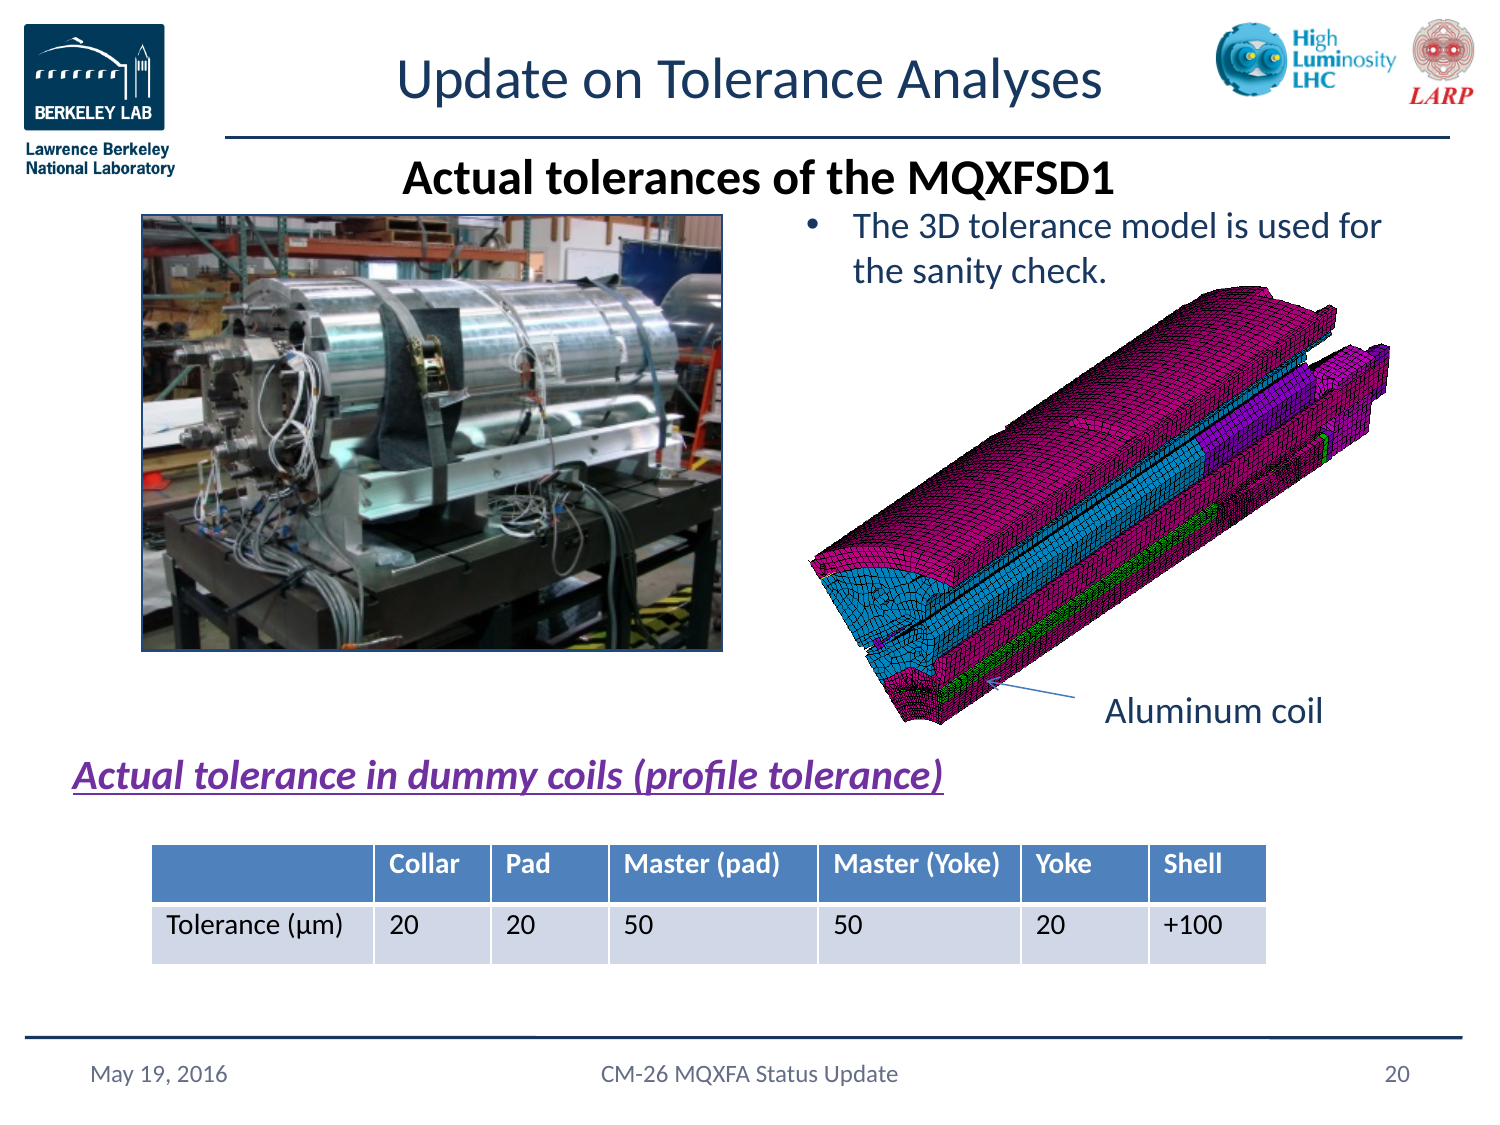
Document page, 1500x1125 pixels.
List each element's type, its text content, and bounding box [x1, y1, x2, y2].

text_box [985, 680, 1075, 698]
text_box Actual tolerances of the MQXFSD1 [387, 137, 1209, 213]
text_box The 3D tolerance model is used for the sanity check. [791, 193, 1457, 299]
table_header [152, 845, 373, 902]
table_cell 50 [819, 907, 1020, 964]
table_cell 50 [610, 907, 817, 964]
table_cell 20 [492, 907, 608, 964]
picture [1193, 0, 1500, 116]
title Update on Tolerance Analyses [75, 24, 1425, 125]
slide_number 20 [1074, 1042, 1425, 1103]
picture [800, 277, 1396, 741]
table_cell 20 [1022, 907, 1148, 964]
text_box Actual tolerance in dummy coils (profile tolerance) [57, 740, 1225, 795]
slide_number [75, 1042, 425, 1103]
table_cell +100 [1150, 907, 1266, 964]
table_cell 20 [375, 907, 490, 964]
picture [24, 24, 175, 177]
footer CM-26 MQXFA Status Update [512, 1042, 988, 1103]
table_header Master (Yoke) [819, 845, 1020, 902]
table_header Master (pad) [610, 845, 817, 902]
table_header Shell [1150, 845, 1266, 902]
table_header Pad [492, 845, 608, 902]
table_cell Tolerance (μm) [152, 907, 373, 964]
picture [143, 215, 721, 650]
table_header Yoke [1022, 845, 1148, 902]
table_header Collar [375, 845, 490, 902]
